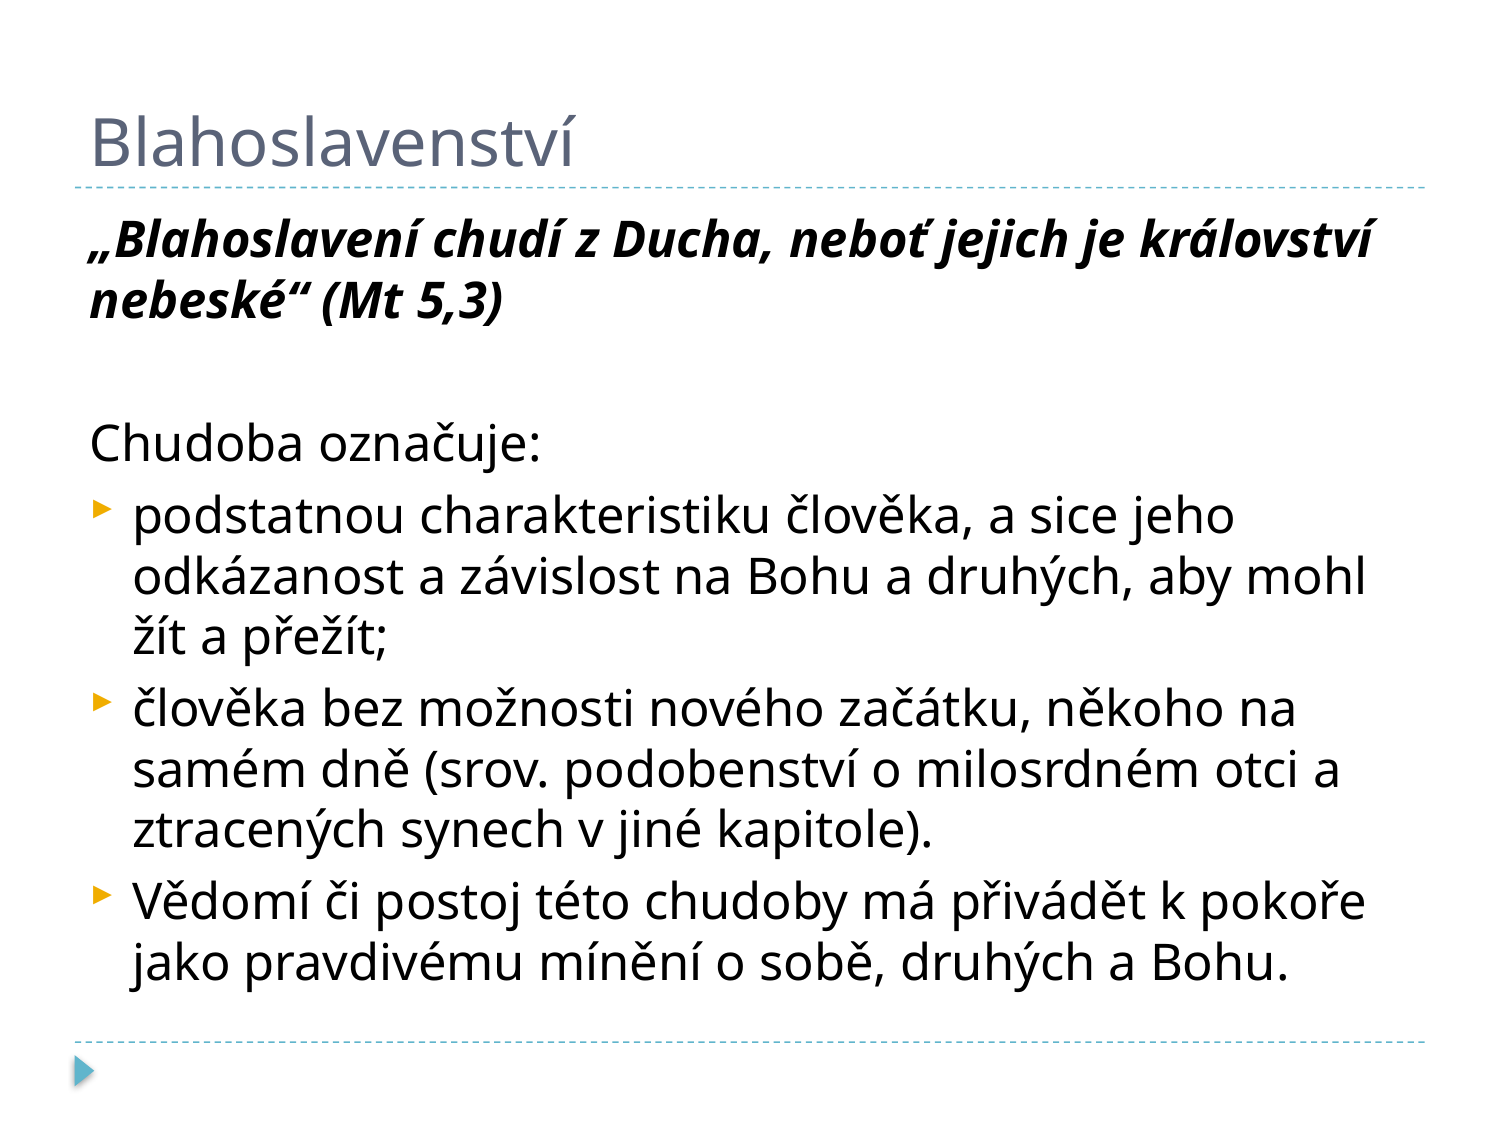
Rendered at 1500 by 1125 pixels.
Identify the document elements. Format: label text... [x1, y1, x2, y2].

title Blahoslavenství [75, 24, 1425, 188]
list „Blahoslavení chudí z Ducha, neboť jejich je království nebeské“ (Mt 5,3) Chudoba označuje: podstatnou charakteristiku člověka, a sice jeho odkázanost a závislost na Bohu a druhých, aby mohl žít a přežít; člověka bez možnosti nového začátku, někoho na samém dně (srov. podobenství o milosrdném otci a ztracených synech v jiné kapitole). Vědomí či postoj této chudoby má přivádět k pokoře jako pravdivému mínění o sobě, druhých a Bohu. [75, 200, 1425, 1010]
